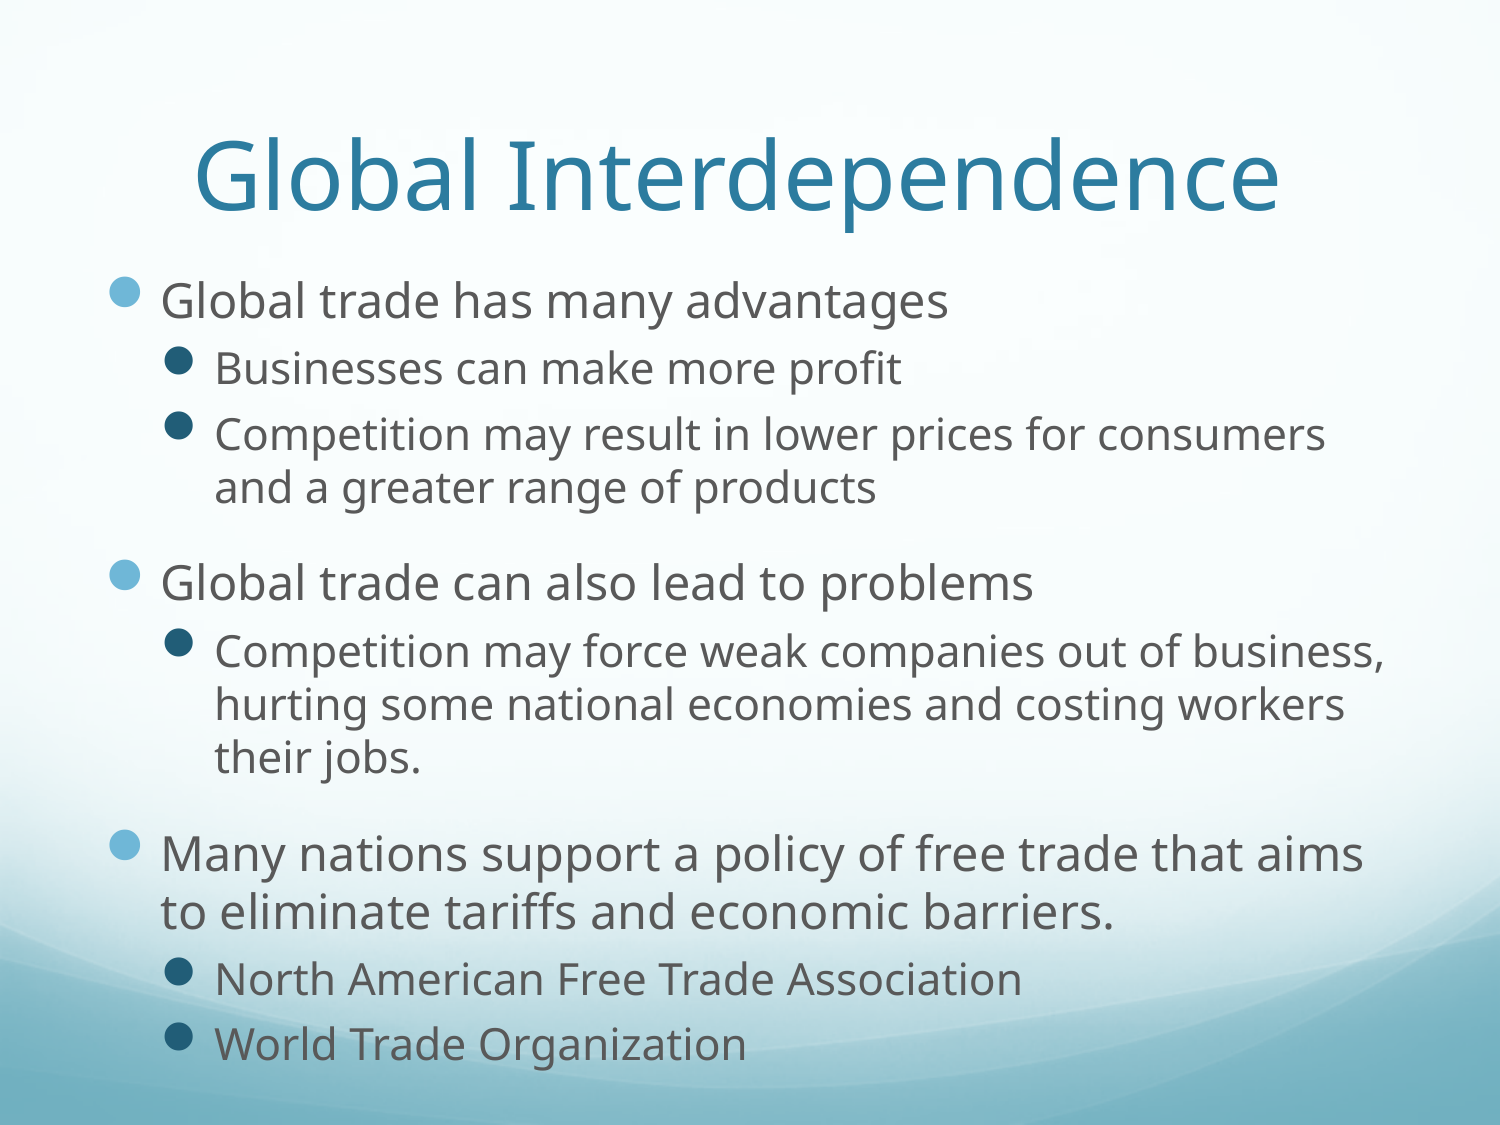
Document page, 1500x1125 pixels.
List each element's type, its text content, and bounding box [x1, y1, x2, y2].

list Global trade has many advantages Businesses can make more profit Competition may result in lower prices for consumers and a greater range of products Global trade can also lead to problems Competition may force weak companies out of business, hurting some national economies and costing workers their jobs. Many nations support a policy of free trade that aims to eliminate tariffs and economic barriers. North American Free Trade Association World Trade Organization [90, 262, 1410, 1083]
title Global Interdependence [90, 17, 1410, 237]
